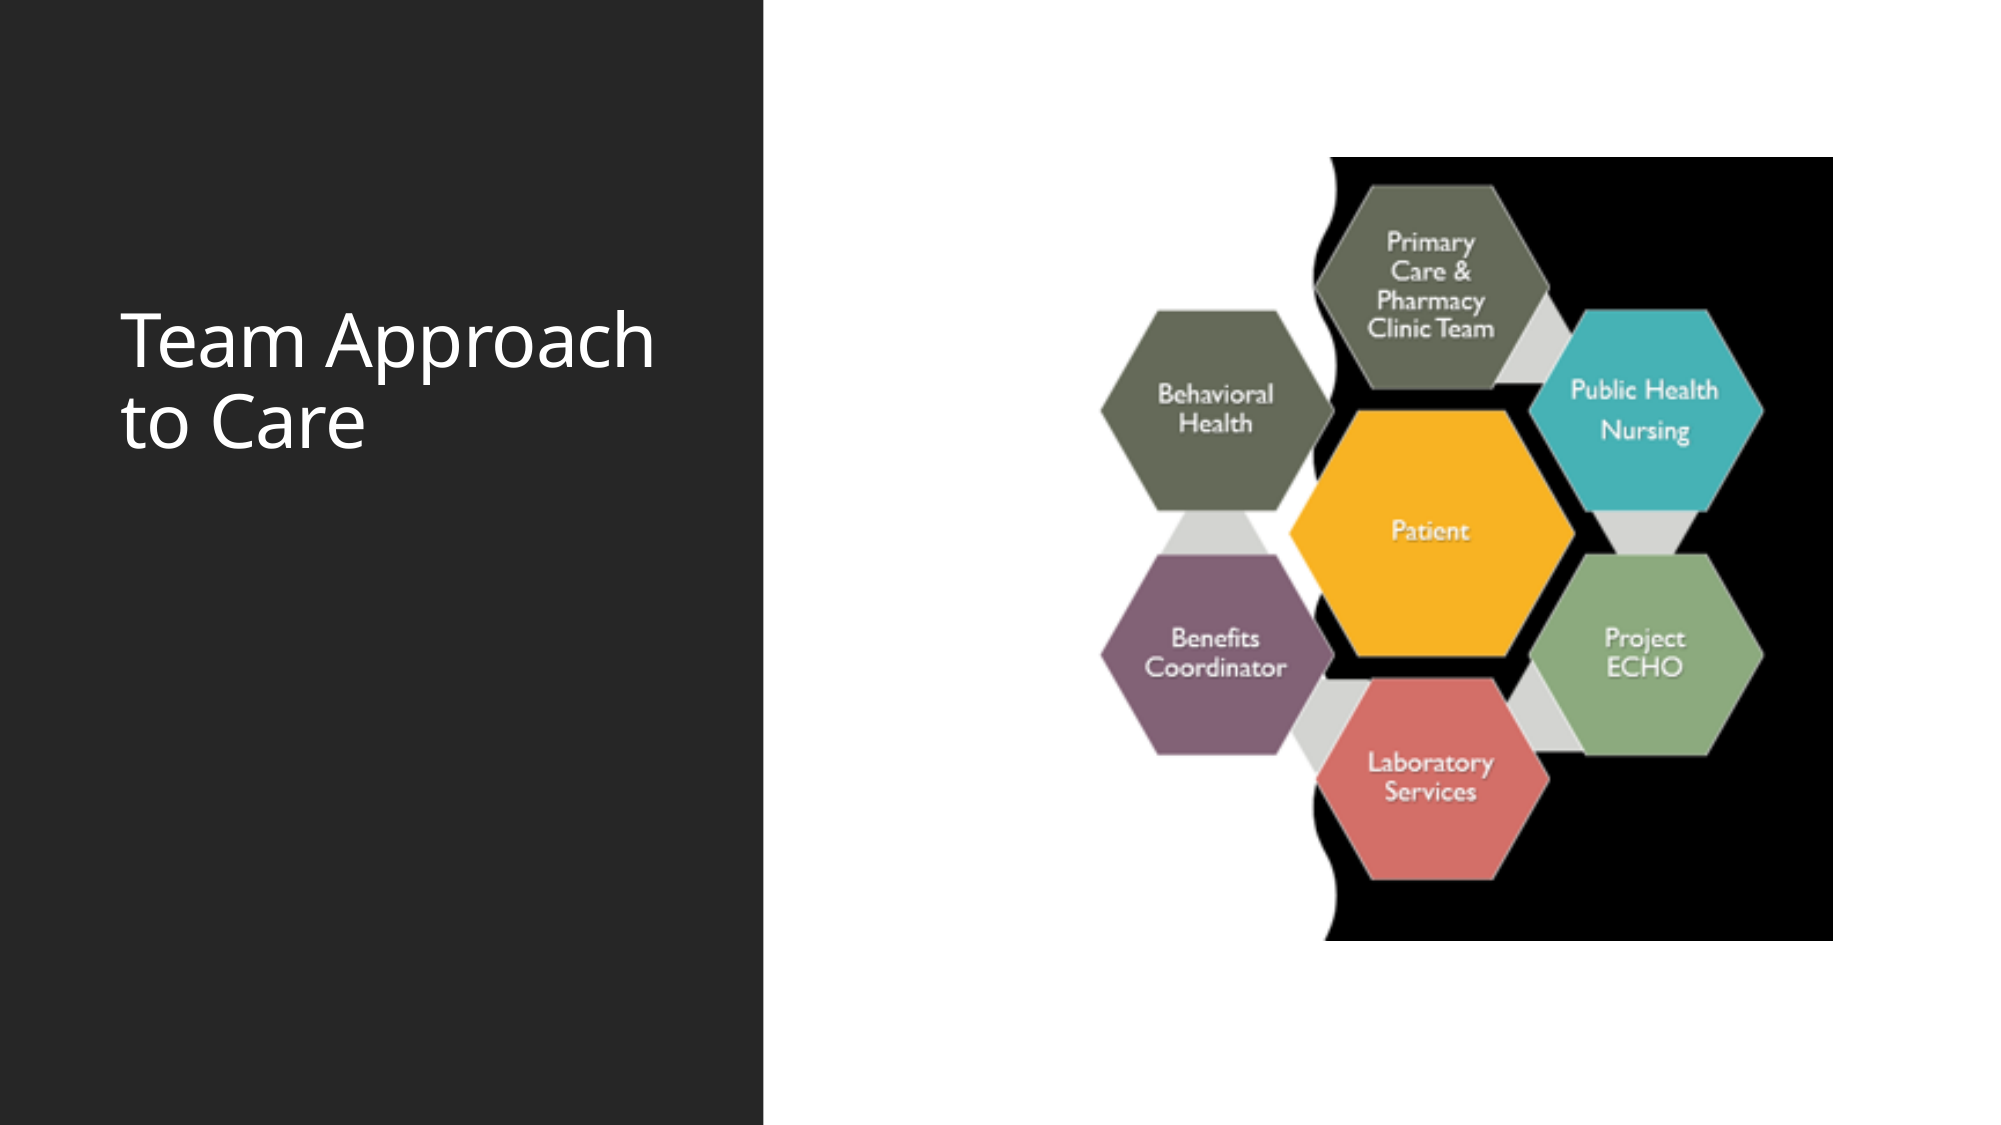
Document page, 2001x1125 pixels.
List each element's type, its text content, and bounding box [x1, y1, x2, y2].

picture [1036, 156, 1833, 942]
title Team Approach to Care [105, 128, 683, 473]
